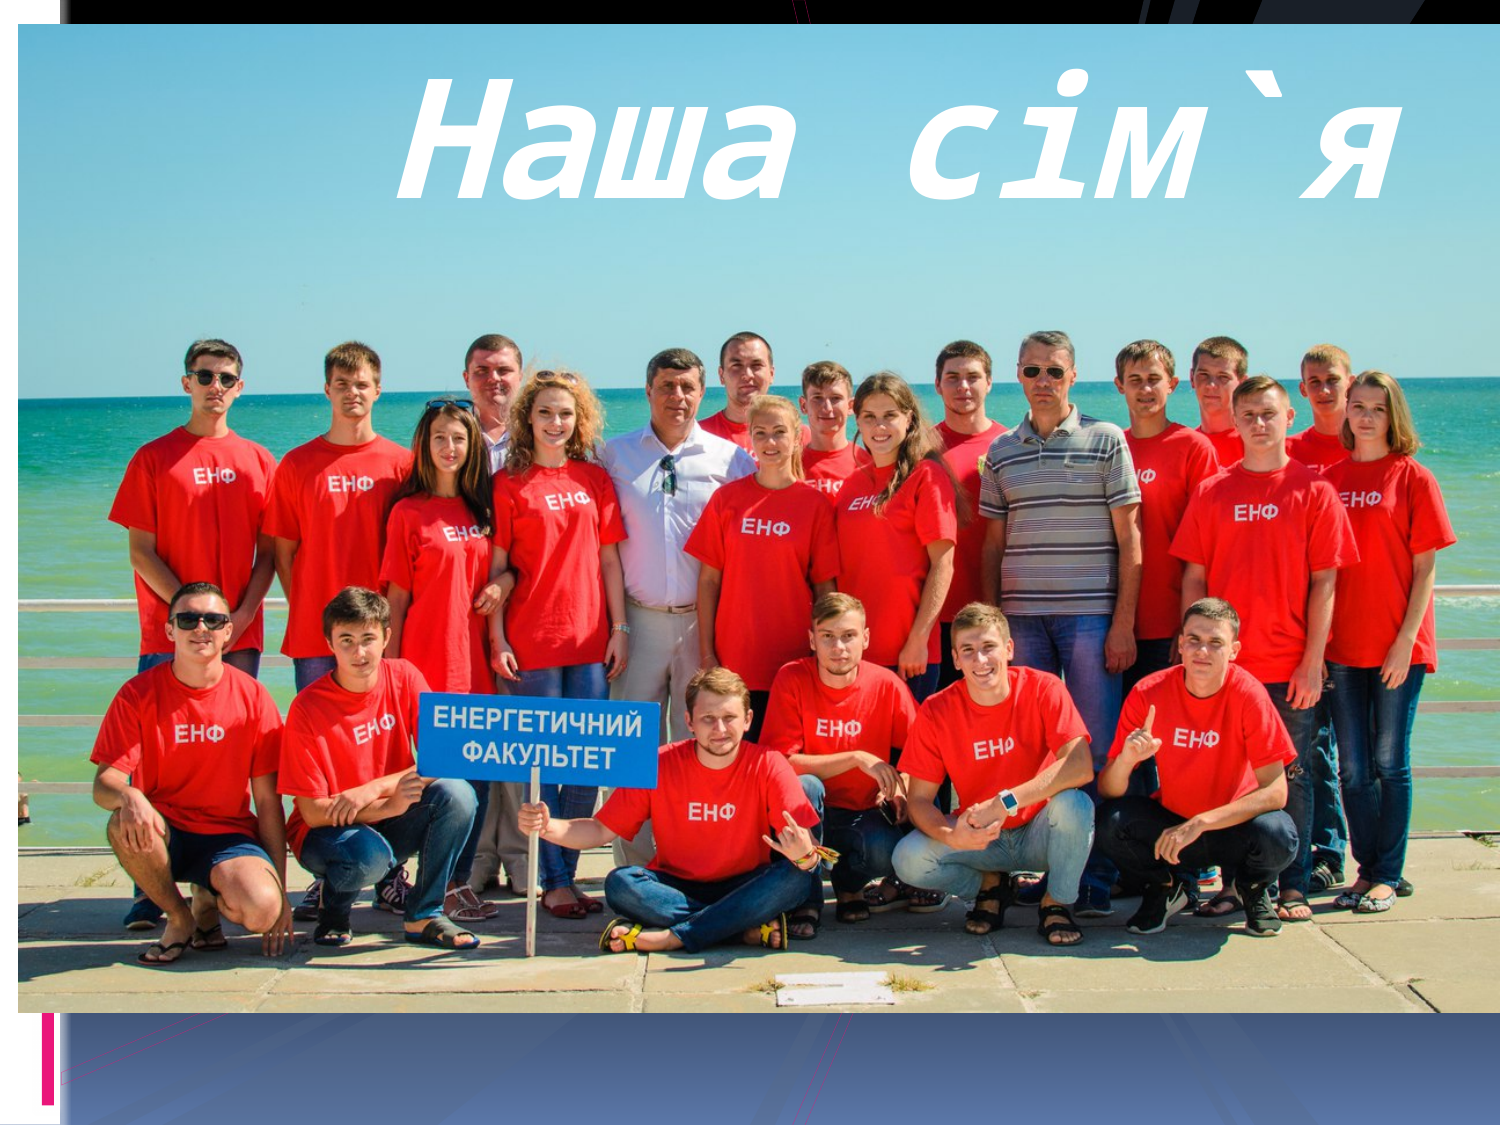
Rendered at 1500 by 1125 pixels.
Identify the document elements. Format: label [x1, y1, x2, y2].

picture [18, 24, 1500, 1013]
